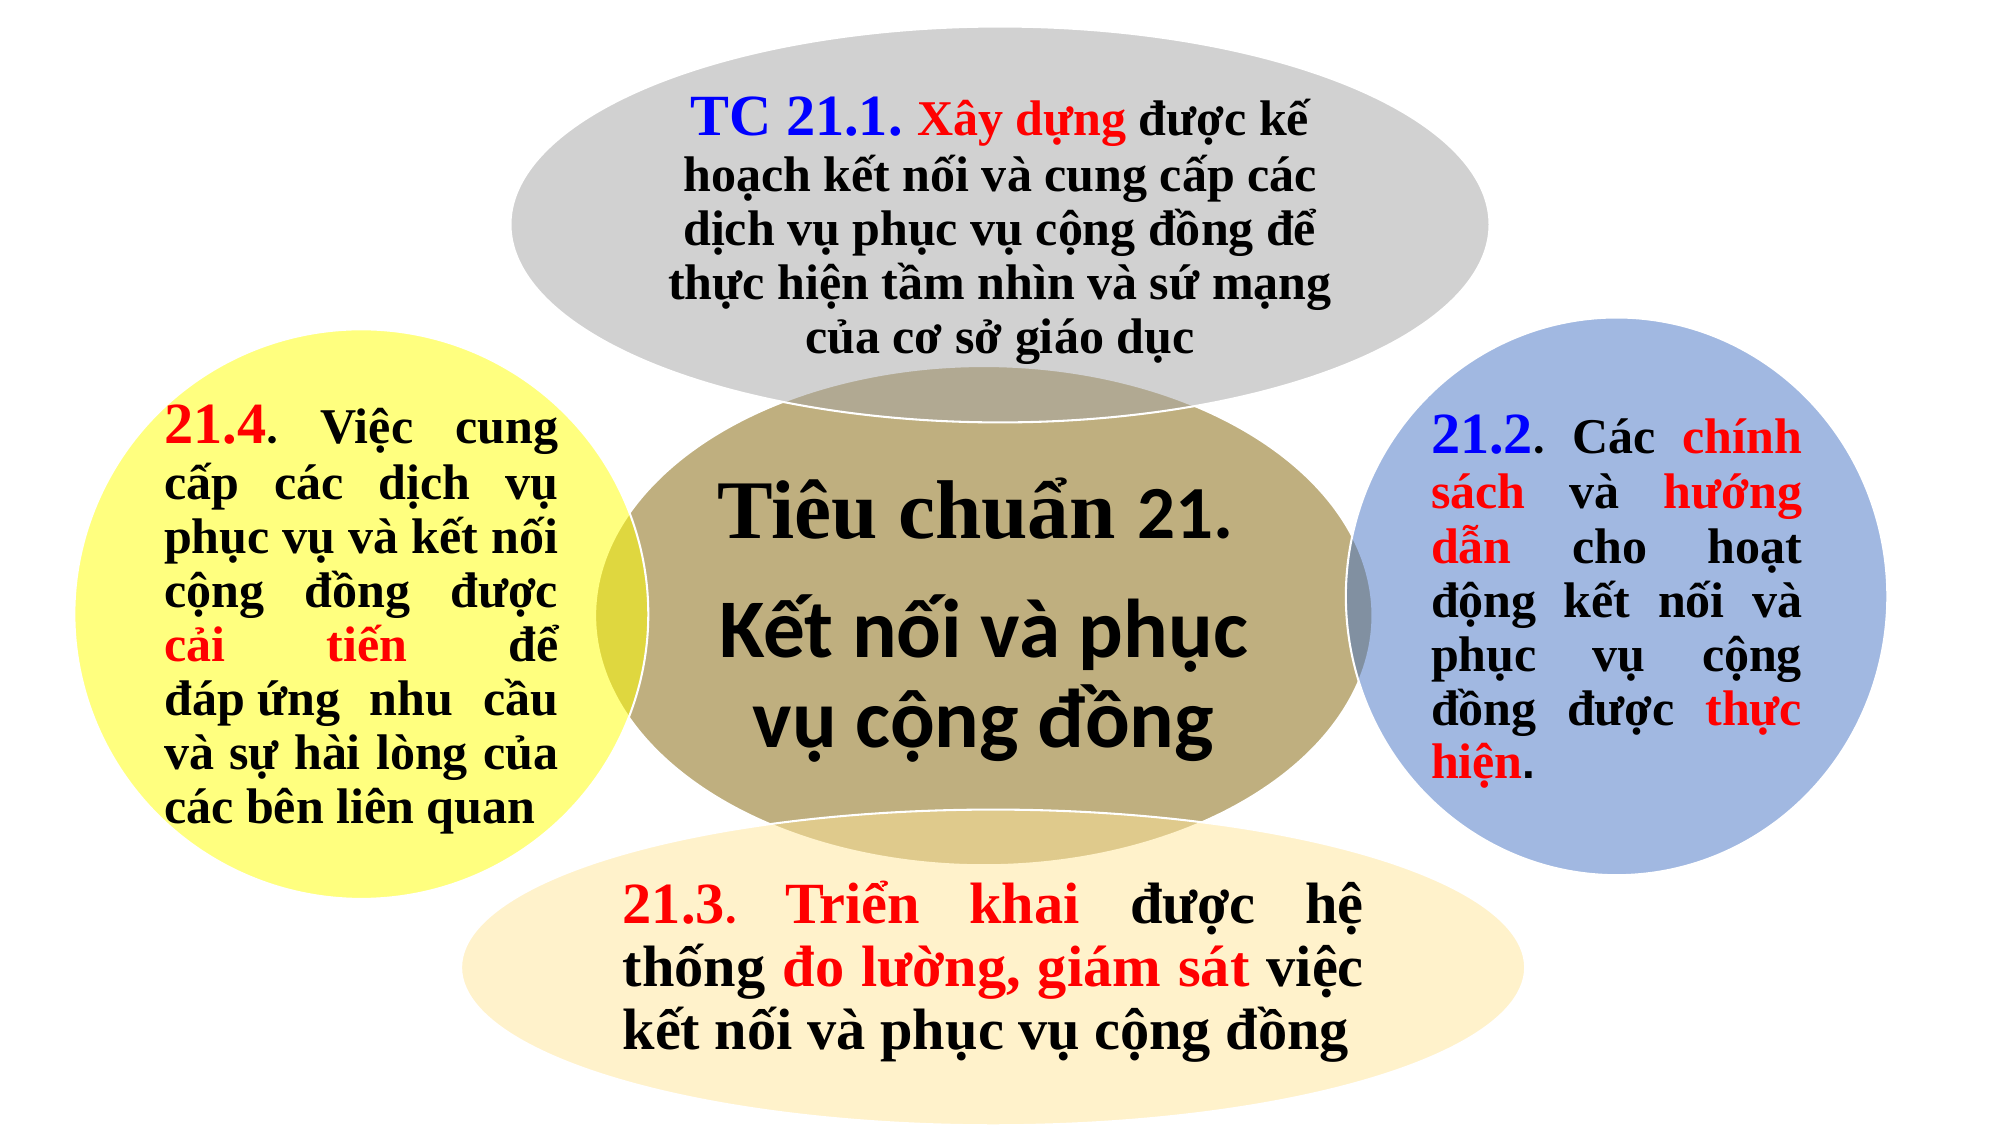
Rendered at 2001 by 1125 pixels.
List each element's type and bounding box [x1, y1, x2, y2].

list [64, 62, 1888, 1125]
